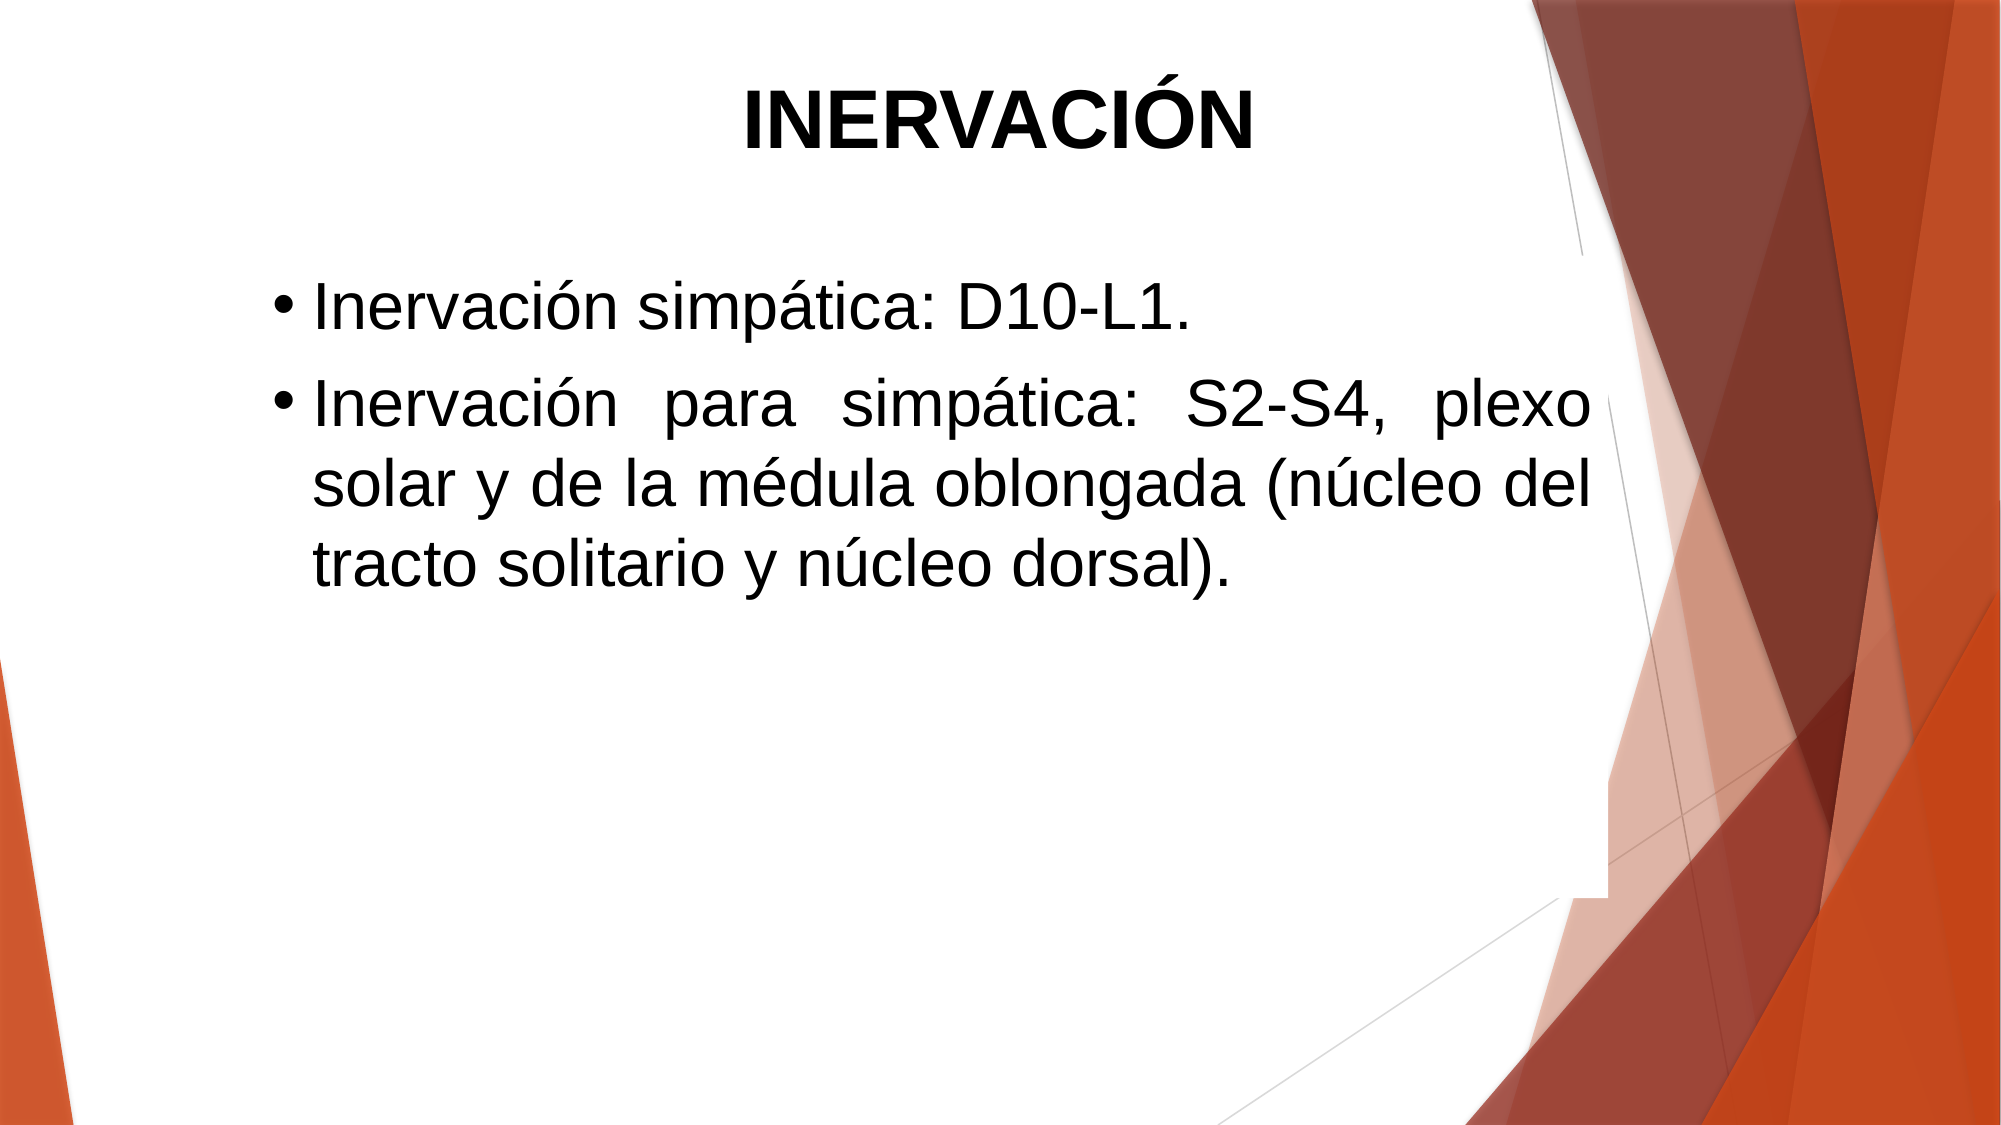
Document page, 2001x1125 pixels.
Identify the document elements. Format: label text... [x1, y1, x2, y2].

text_box Inervación simpática: D10-L1. Inervación para simpática: S2-S4, plexo solar y de la médula oblongada (núcleo del tracto solitario y núcleo dorsal). [258, 255, 1609, 899]
text_box INERVACIÓN [324, 45, 1675, 185]
